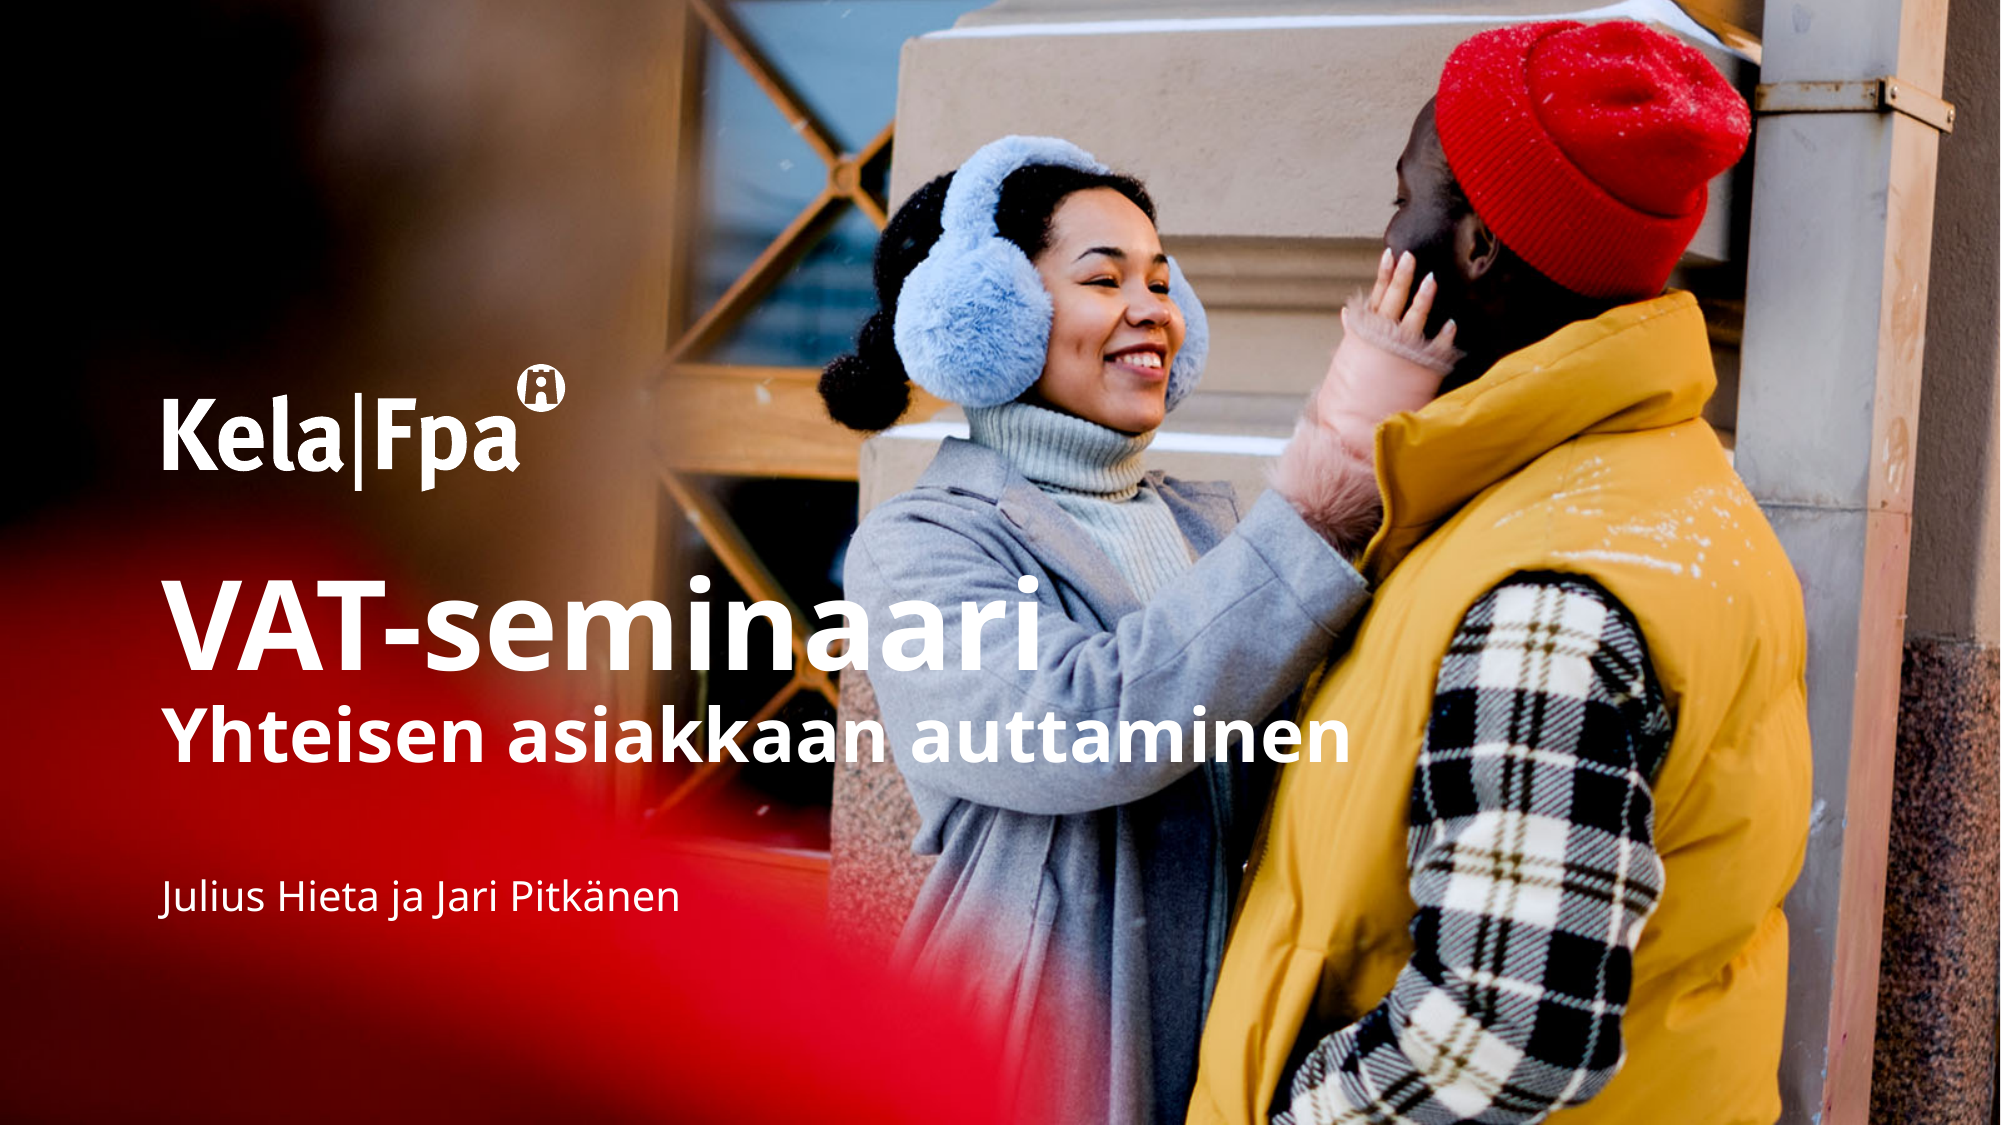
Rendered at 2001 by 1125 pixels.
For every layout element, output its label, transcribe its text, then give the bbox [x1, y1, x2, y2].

subtitle Julius Hieta ja Jari Pitkänen [161, 869, 1686, 965]
title VAT-seminaari Yhteisen asiakkaan auttaminen [161, 562, 1686, 846]
picture [0, 0, 2001, 1125]
